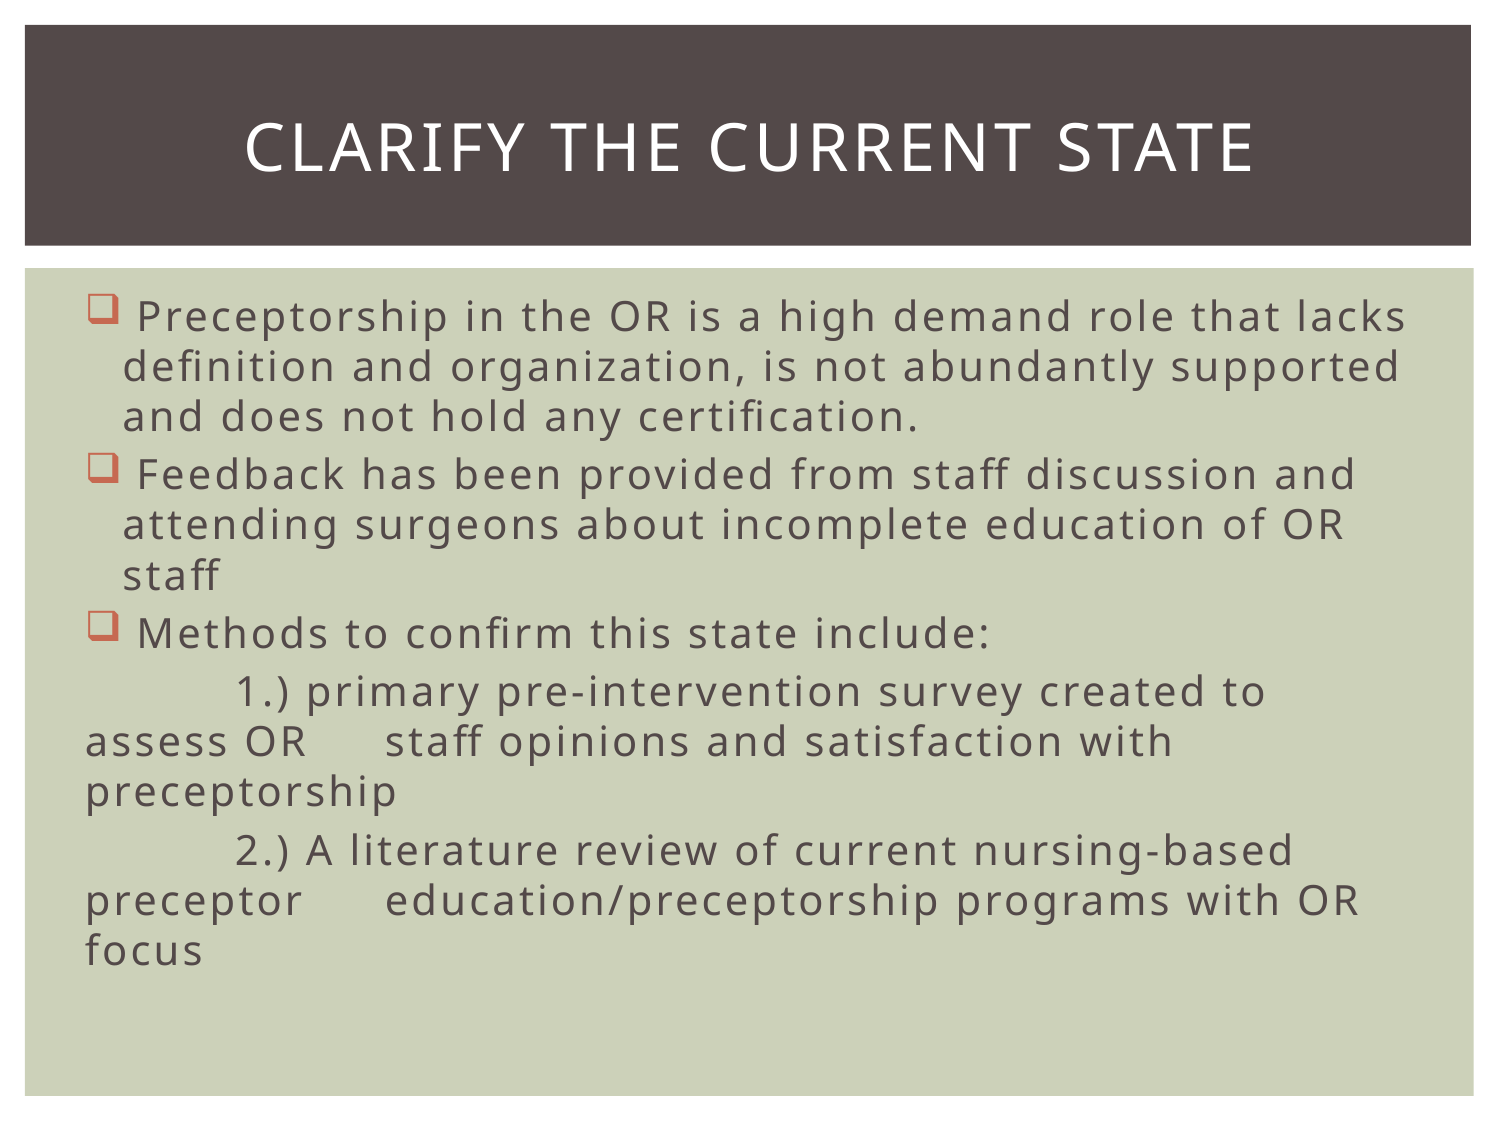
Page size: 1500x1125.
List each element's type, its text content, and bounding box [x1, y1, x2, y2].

title Clarify the current state [62, 58, 1438, 232]
list Preceptorship in the OR is a high demand role that lacks definition and organization, is not abundantly supported and does not hold any certification. Feedback has been provided from staff discussion and attending surgeons about incomplete education of OR staff Methods to confirm this state include: 1.) primary pre-intervention survey created to assess OR staff opinions and satisfaction with preceptorship 2.) A literature review of current nursing-based preceptor education/preceptorship programs with OR focus [62, 281, 1442, 1088]
